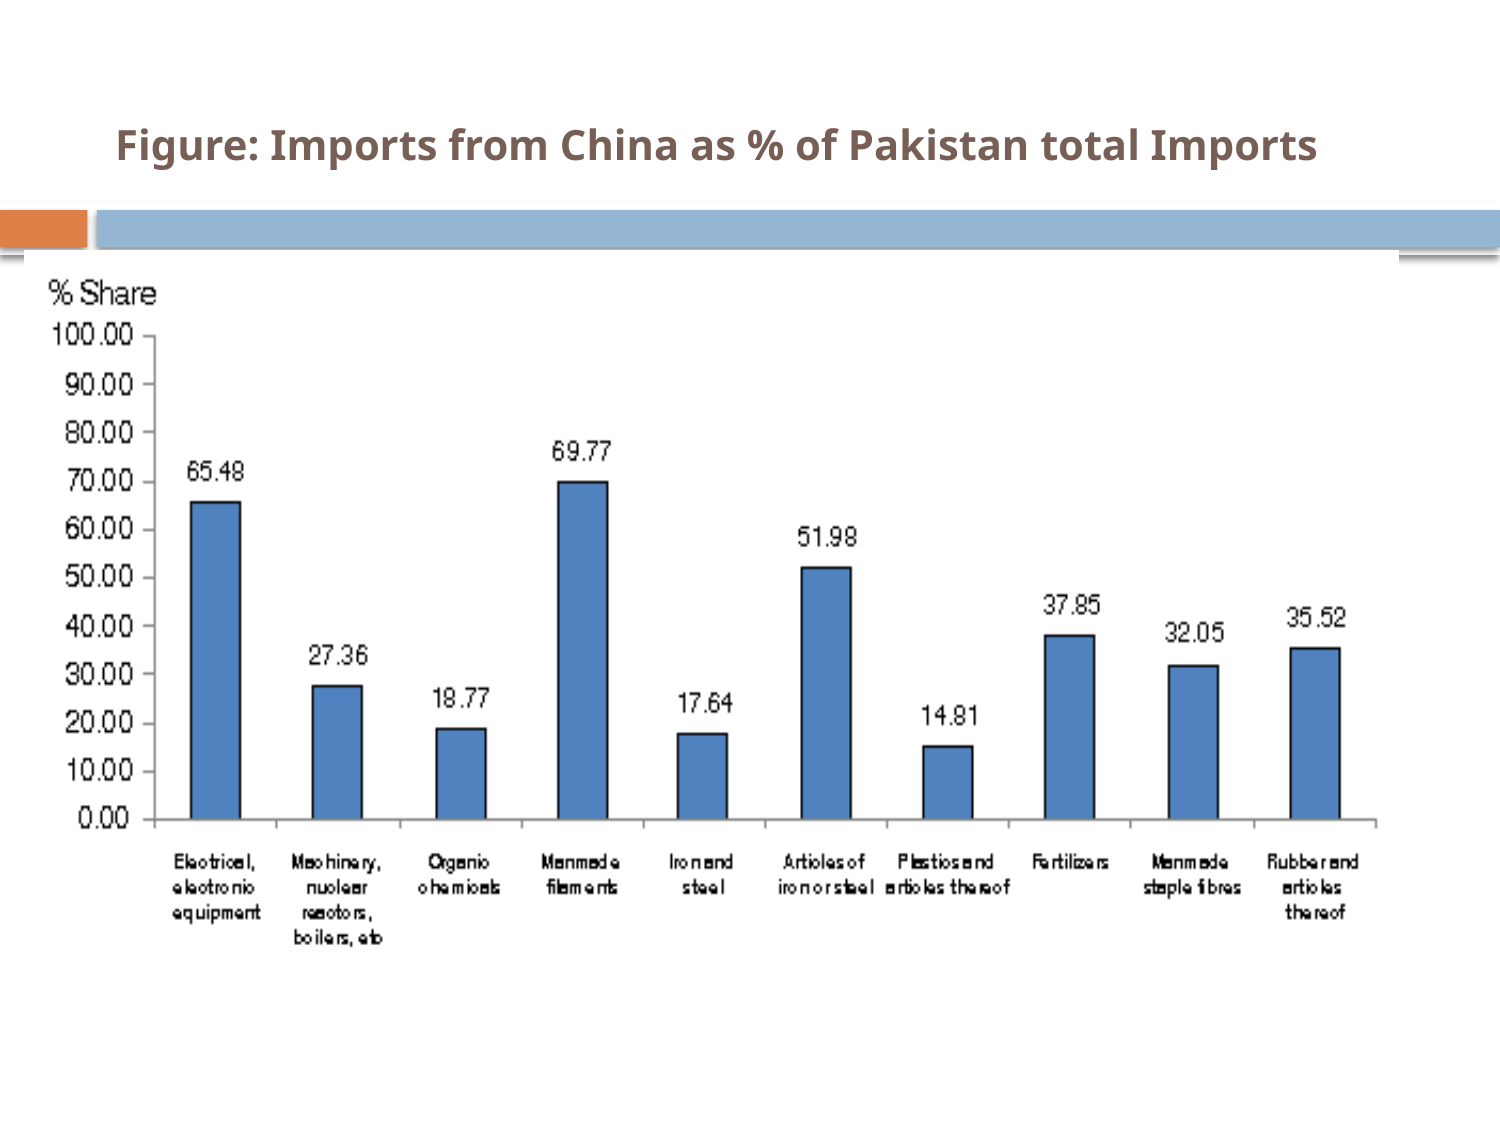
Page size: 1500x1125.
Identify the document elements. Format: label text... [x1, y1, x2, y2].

title Figure: Imports from China as % of Pakistan total Imports [100, 99, 1438, 188]
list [24, 250, 1400, 1013]
